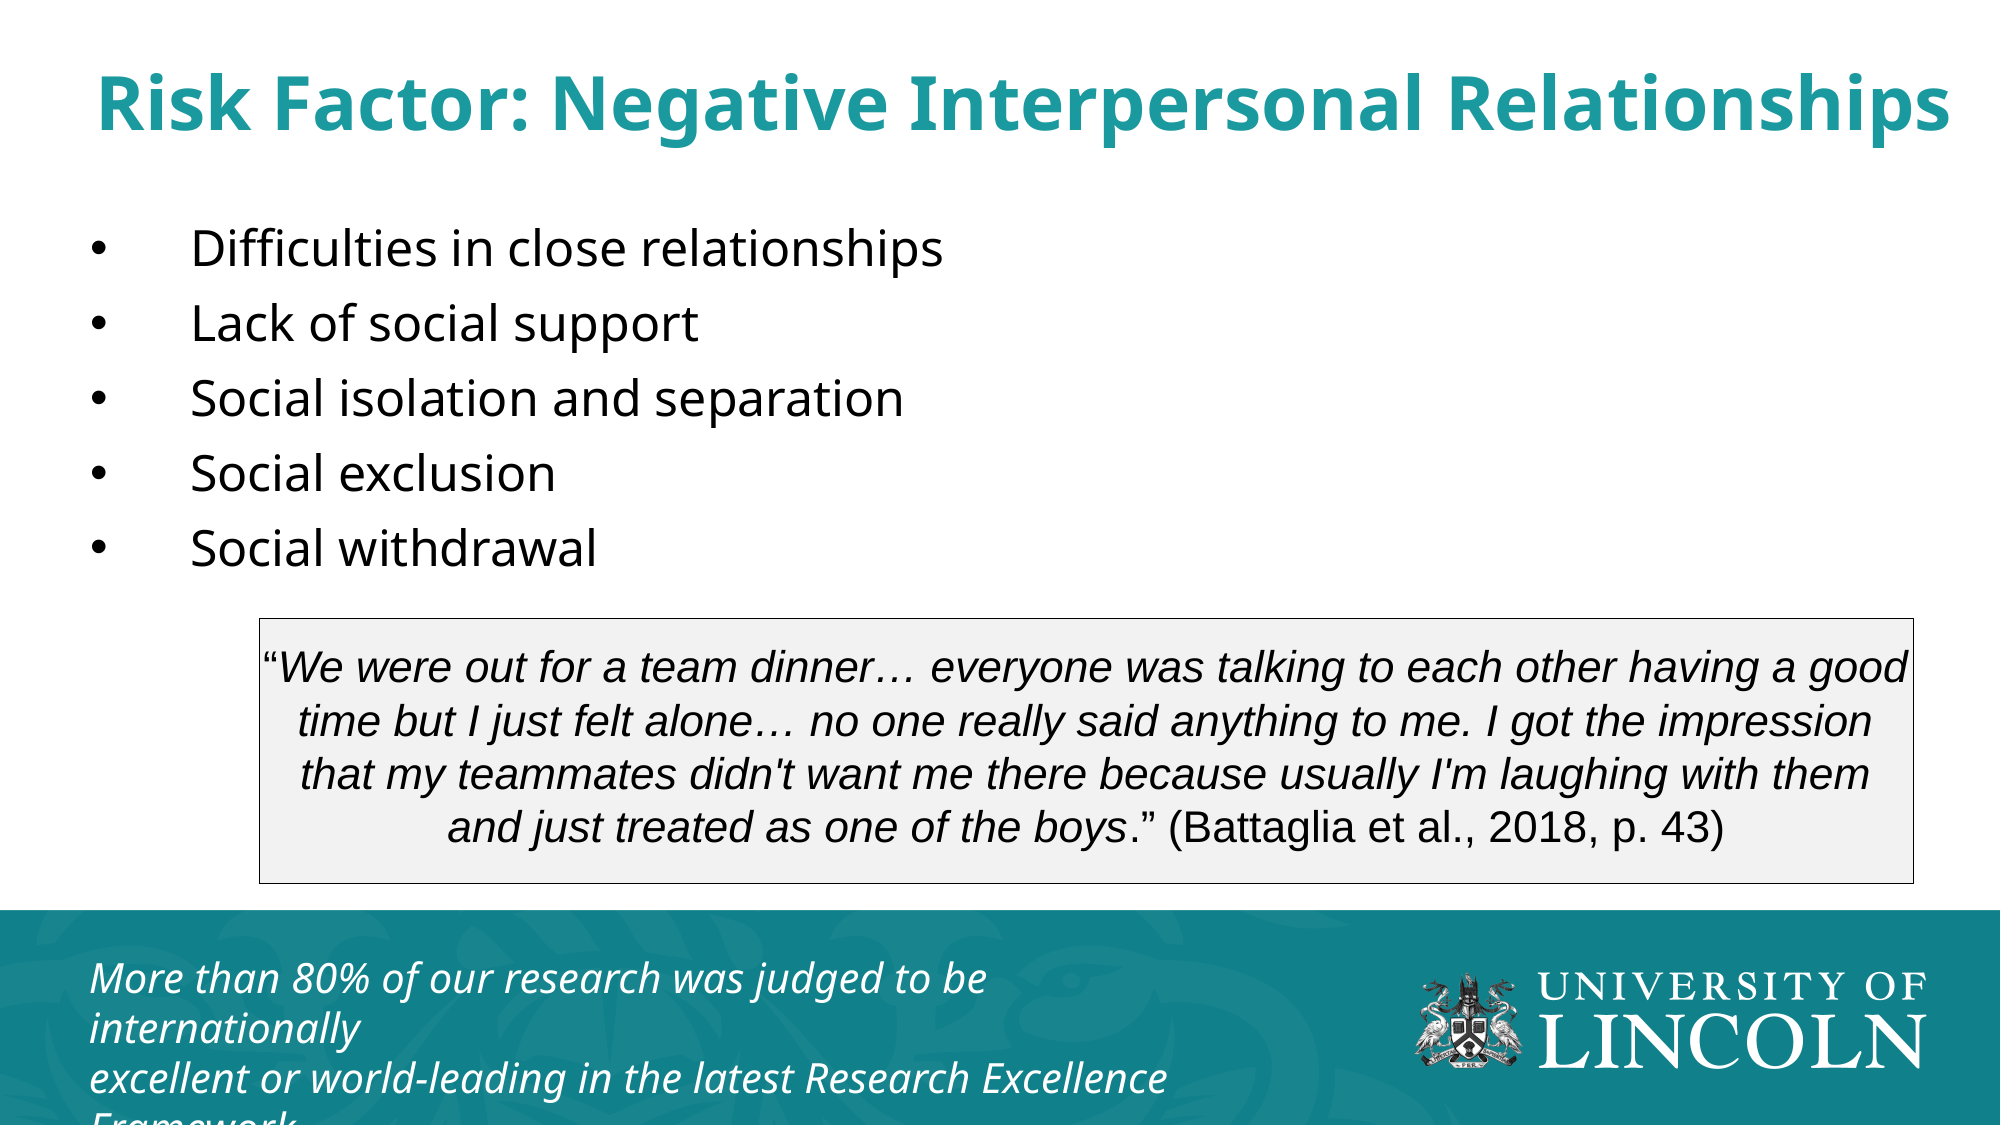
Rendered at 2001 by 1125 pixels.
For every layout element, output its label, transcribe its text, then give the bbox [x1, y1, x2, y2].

text_box Difficulties in close relationships Lack of social support Social isolation and separation Social exclusion Social withdrawal [55, 216, 1867, 642]
picture [0, 0, 2001, 1125]
text_box “We were out for a team dinner… everyone was talking to each other having a good time but I just felt alone… no one really said anything to me. I got the impression that my teammates didn't want me there because usually I'm laughing with them and just treated as one of the boys.” (Battaglia et al., 2018, p. 43) [259, 618, 1914, 884]
text_box More than 80% of our research was judged to be internationally excellent or world-leading in the latest Research Excellence Framework [74, 943, 1233, 1125]
list Risk Factor: Negative Interpersonal Relationships [80, 58, 2000, 192]
